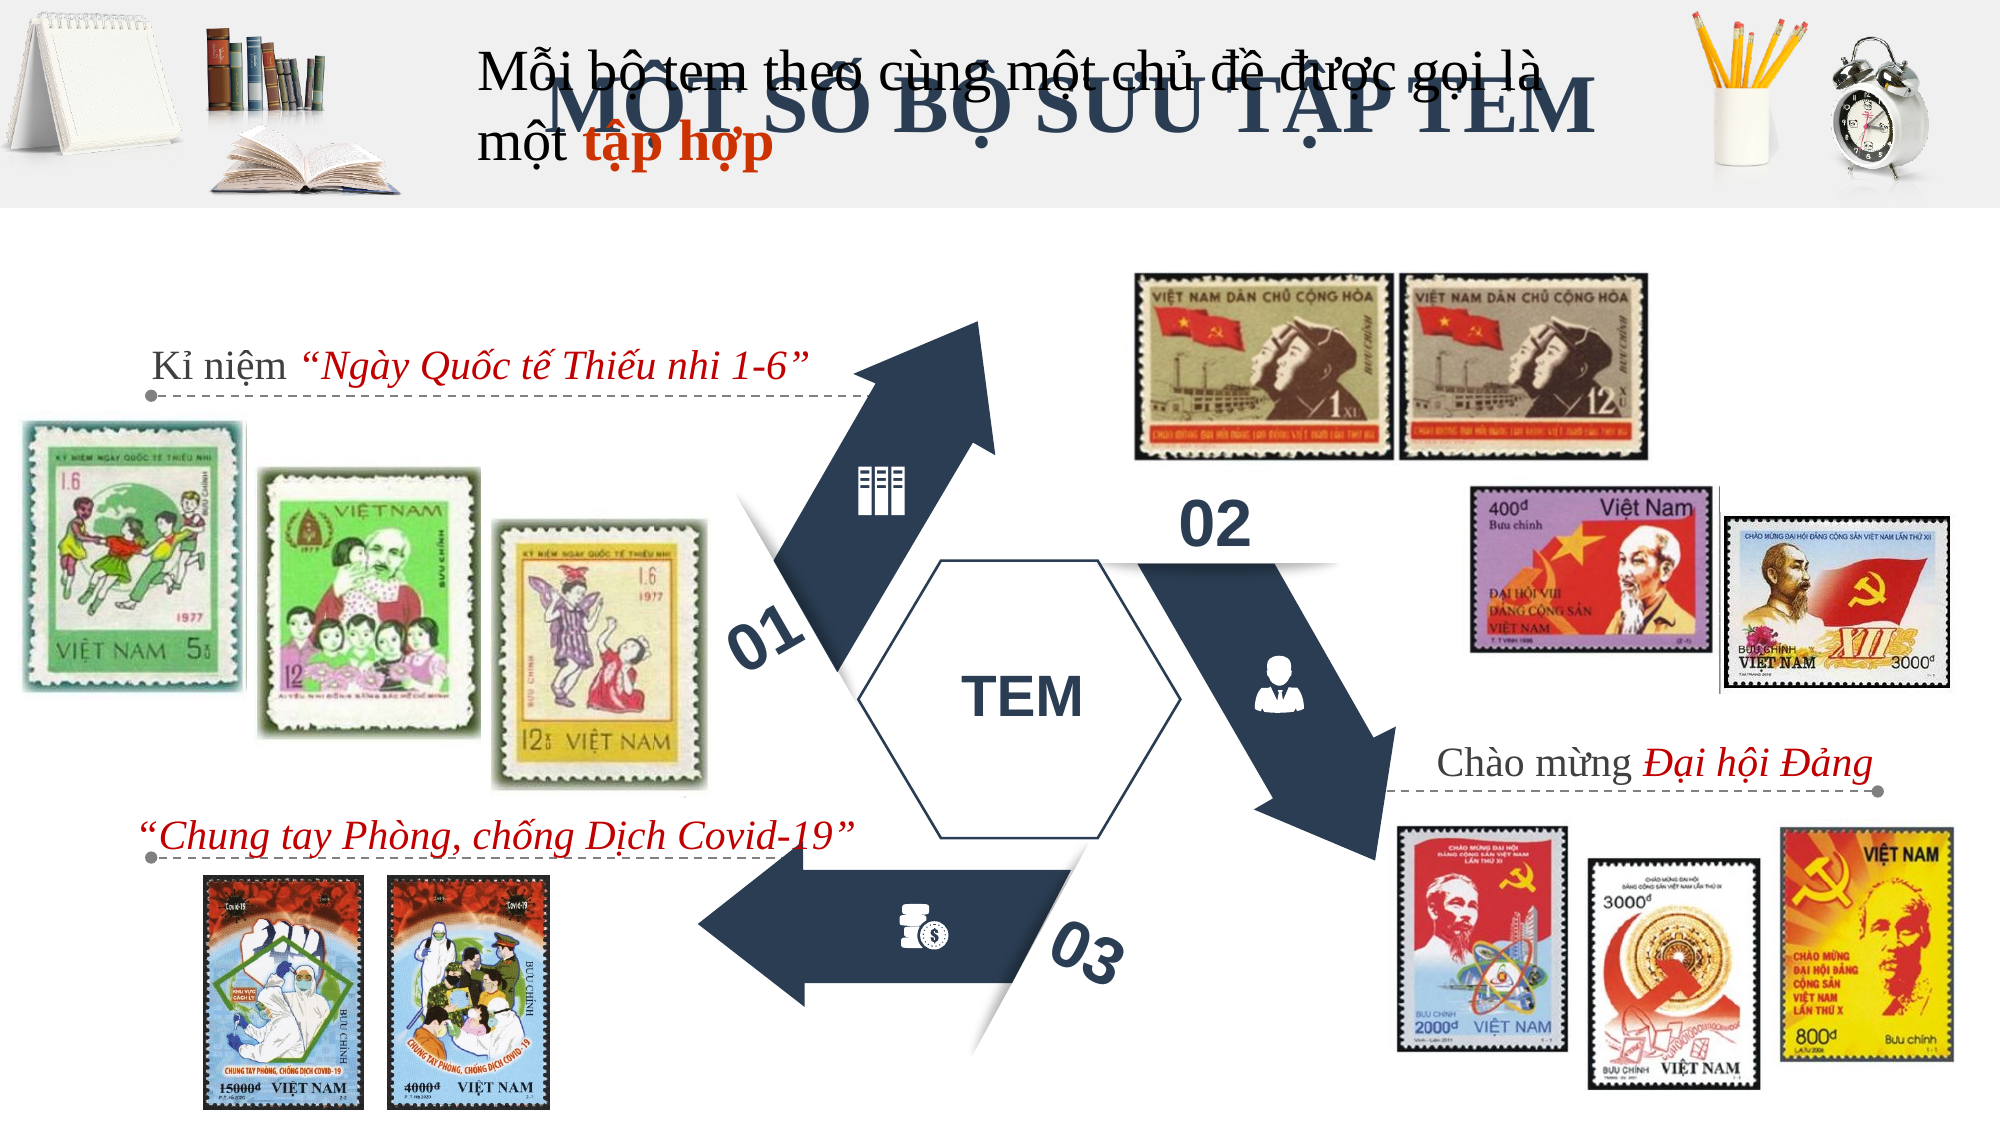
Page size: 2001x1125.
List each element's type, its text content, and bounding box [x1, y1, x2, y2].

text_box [858, 560, 1181, 839]
text_box [145, 396, 167, 402]
picture [1773, 819, 1958, 1068]
picture [1462, 476, 1957, 694]
text_box [1872, 793, 1884, 798]
text_box Chào mừng Đại hội Đảng [1421, 727, 1889, 793]
text_box “Chung tay Phòng, chống Dịch Covid-19” [110, 800, 858, 865]
text_box [0, 0, 2000, 209]
picture [387, 874, 550, 1110]
picture [254, 457, 481, 747]
text_box MỘT SỐ BỘ SƯU TẬP TEM [1574, 42, 1613, 157]
picture [205, 28, 402, 197]
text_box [689, 321, 996, 721]
picture [1827, 36, 1939, 212]
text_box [1089, 472, 1396, 861]
picture [18, 411, 248, 700]
picture [0, 11, 186, 173]
picture [202, 874, 364, 1110]
text_box Mỗi bộ tem theo cùng một chủ đề được gọi là một tập hợp [462, 25, 1574, 180]
text_box Kỉ niệm “Ngày Quốc tế Thiếu nhi 1-6” [136, 330, 689, 396]
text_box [697, 816, 1163, 1071]
picture [1389, 819, 1574, 1059]
picture [1692, 11, 1808, 193]
picture [490, 509, 711, 798]
picture [1584, 848, 1767, 1096]
picture [1124, 255, 1665, 473]
